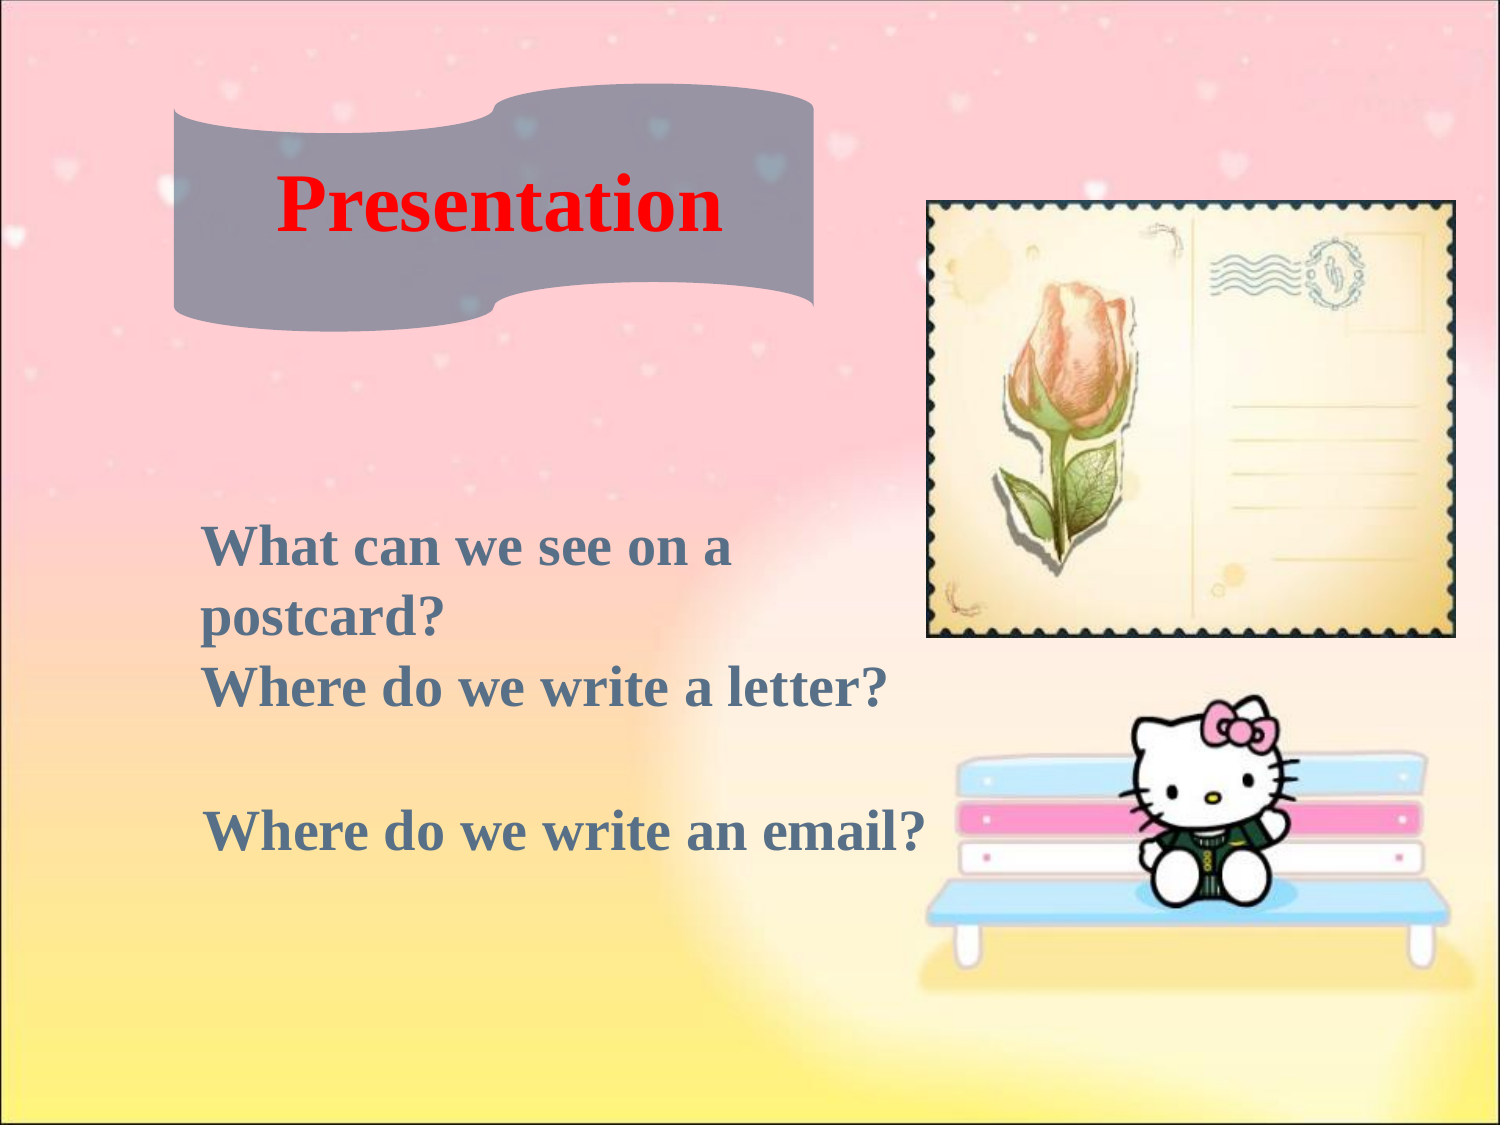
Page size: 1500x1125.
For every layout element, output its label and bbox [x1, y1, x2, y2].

picture [0, 0, 1500, 1125]
text_box [173, 83, 814, 332]
